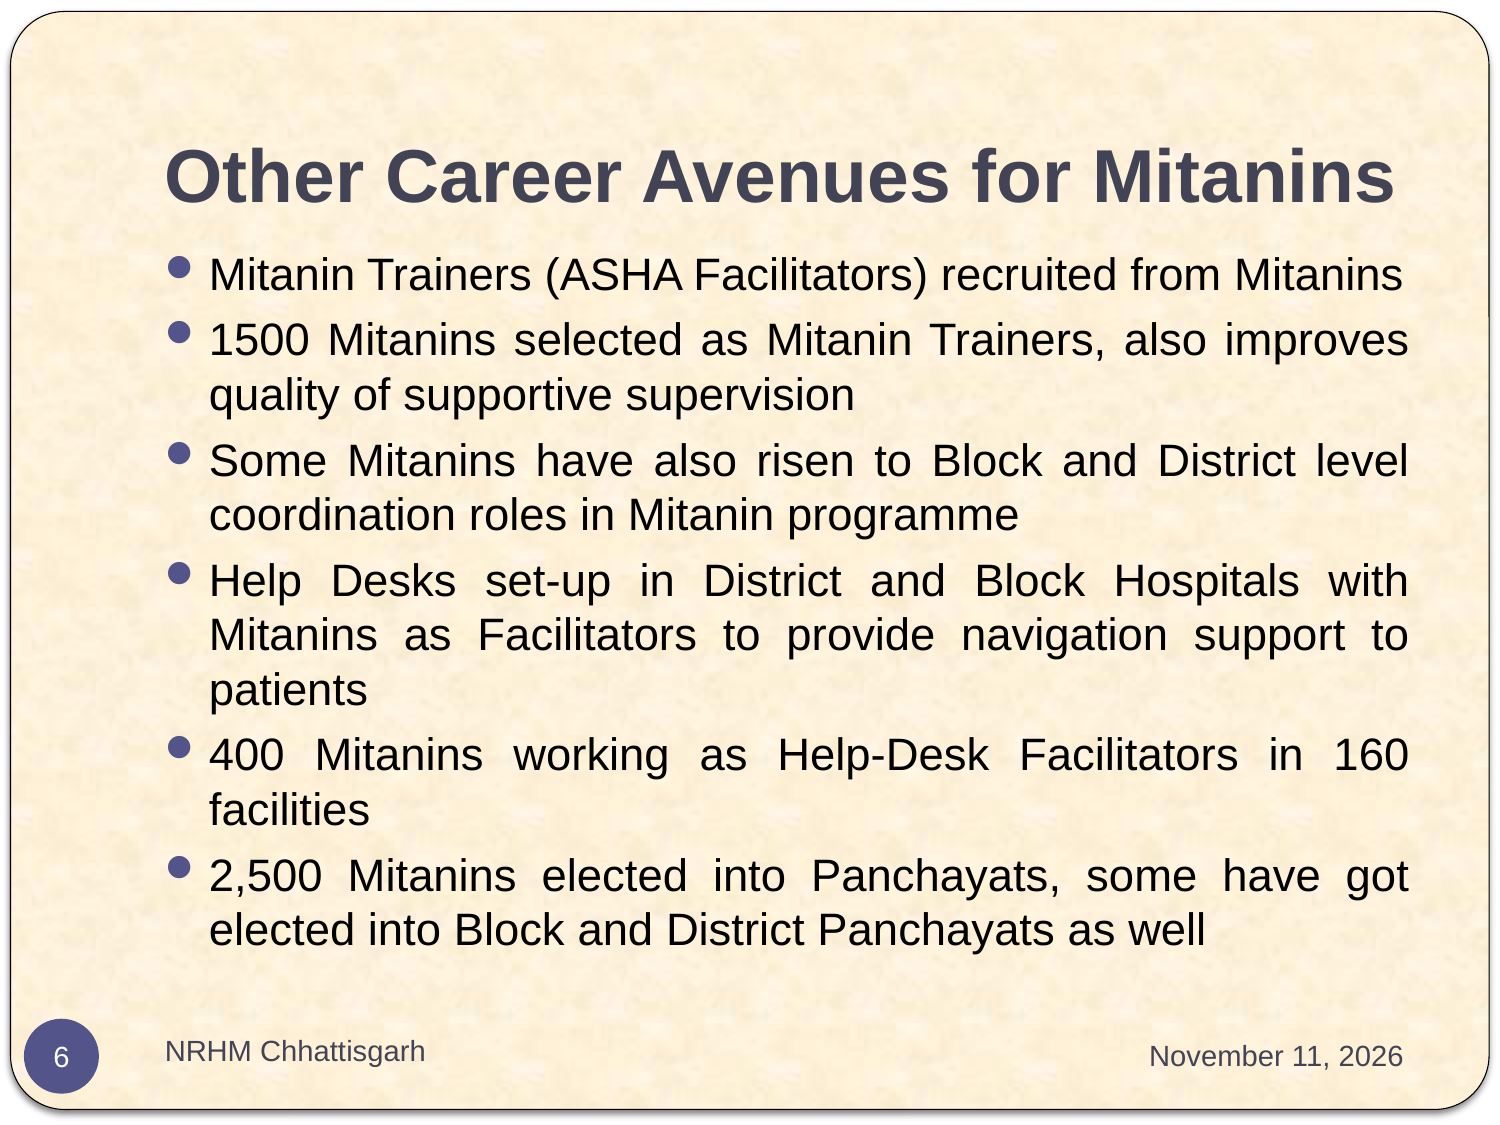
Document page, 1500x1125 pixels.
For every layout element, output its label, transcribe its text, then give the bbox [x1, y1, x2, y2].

picture [12, 12, 1488, 1108]
title Other Career Avenues for Mitanins [150, 45, 1425, 233]
footer NRHM Chhattisgarh [150, 1012, 800, 1088]
slide_number 6 [23, 1018, 99, 1094]
list Mitanin Trainers (ASHA Facilitators) recruited from Mitanins 1500 Mitanins selected as Mitanin Trainers, also improves quality of supportive supervision Some Mitanins have also risen to Block and District level coordination roles in Mitanin programme Help Desks set-up in District and Block Hospitals with Mitanins as Facilitators to provide navigation support to patients 400 Mitanins working as Help-Desk Facilitators in 160 facilities 2,500 Mitanins elected into Panchayats, some have got elected into Block and District Panchayats as well [150, 237, 1425, 988]
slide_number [1012, 1015, 1419, 1094]
